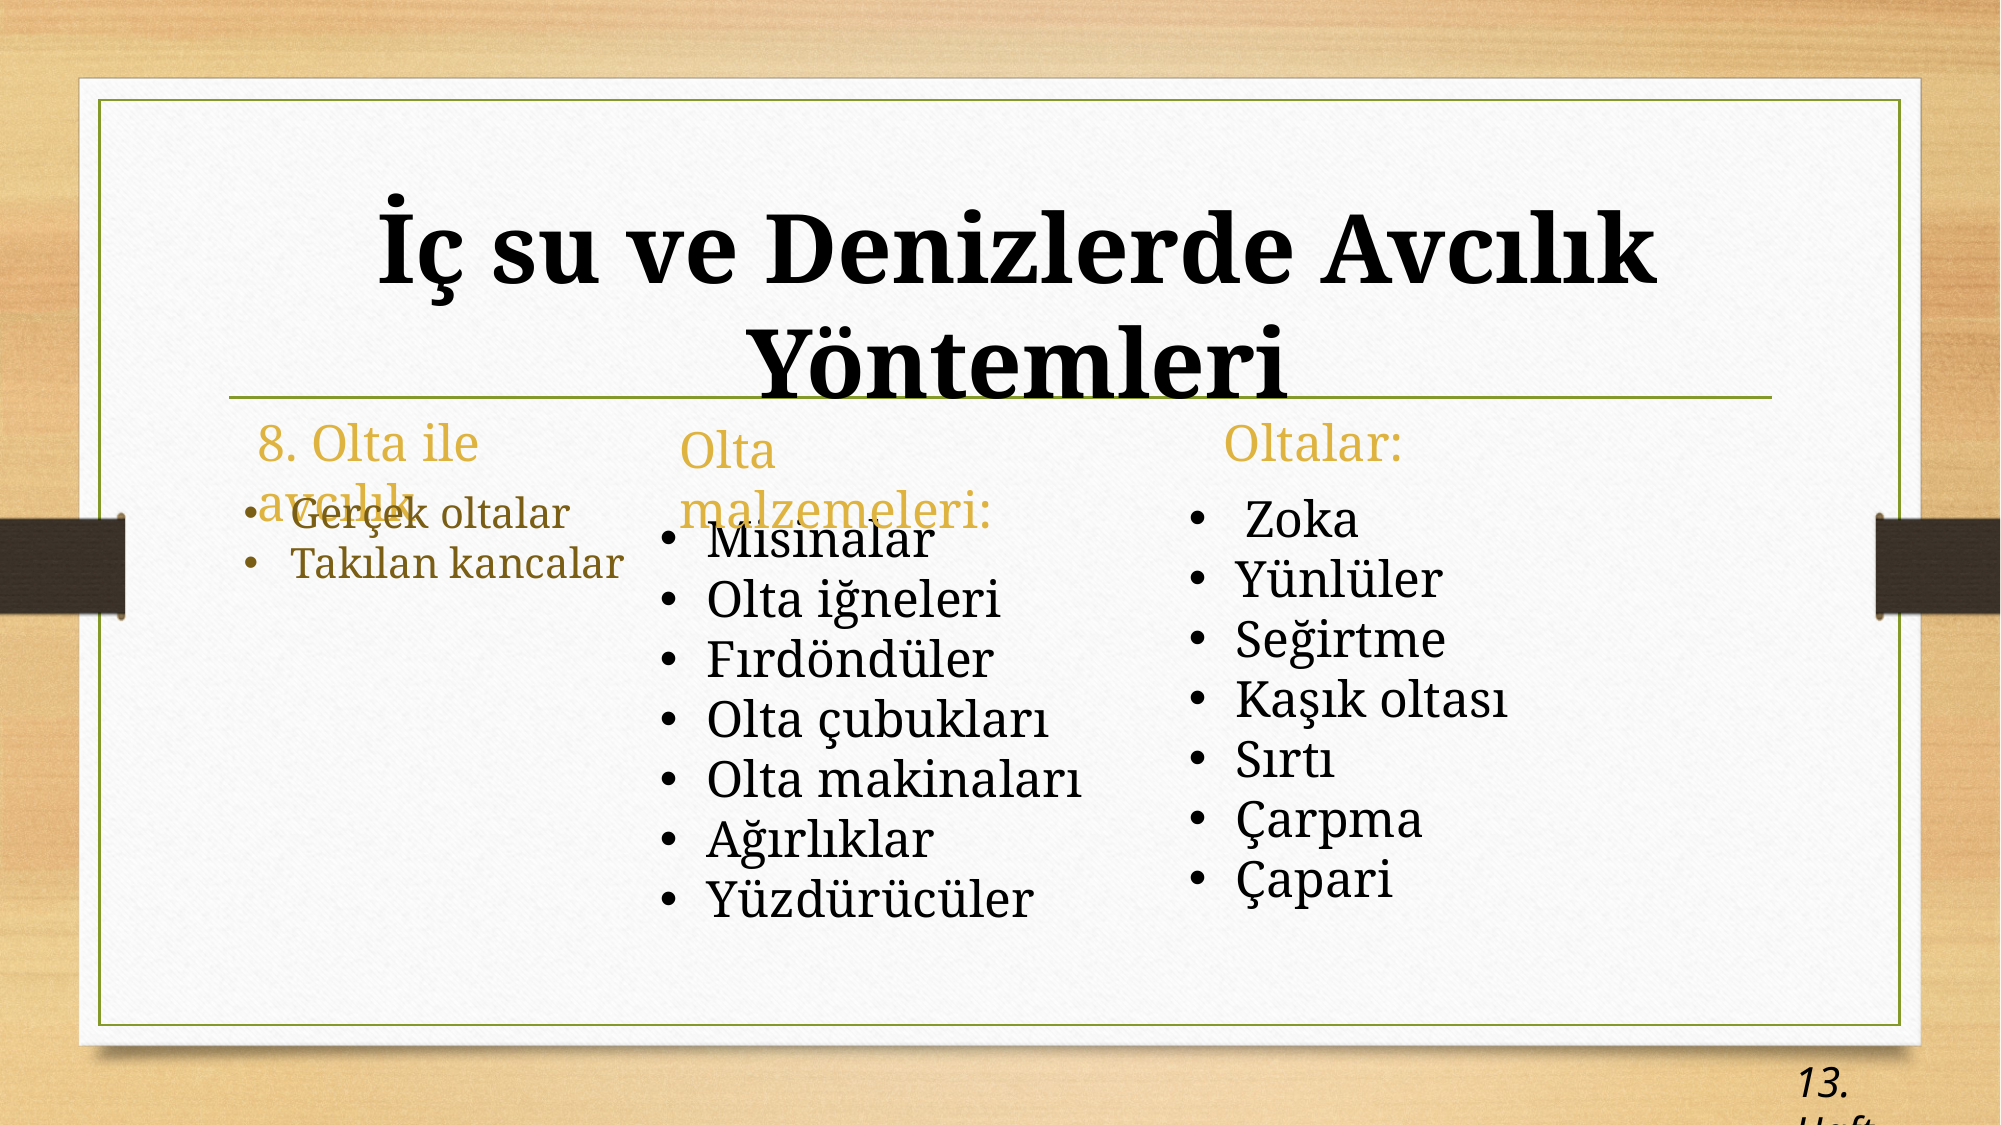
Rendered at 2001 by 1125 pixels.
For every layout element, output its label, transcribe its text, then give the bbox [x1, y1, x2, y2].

text_box İç su ve Denizlerde Avcılık Yöntemleri [210, 213, 1826, 392]
text_box Misinalar Olta iğneleri Fırdöndüler Olta çubukları Olta makinaları Ağırlıklar Yüzdürücüler [645, 500, 1164, 936]
picture [0, 0, 2001, 1125]
text_box Gerçek oltalar Takılan kancalar [228, 479, 664, 595]
text_box Olta malzemeleri: [664, 410, 1113, 546]
text_box Oltalar: [1209, 404, 1444, 479]
text_box 13. Hafta [1779, 1048, 1910, 1125]
text_box 8. Olta ile avcılık [242, 404, 641, 479]
text_box Zoka Yünlüler Seğirtme Kaşık oltası Sırtı Çarpma Çapari [1174, 479, 1714, 975]
